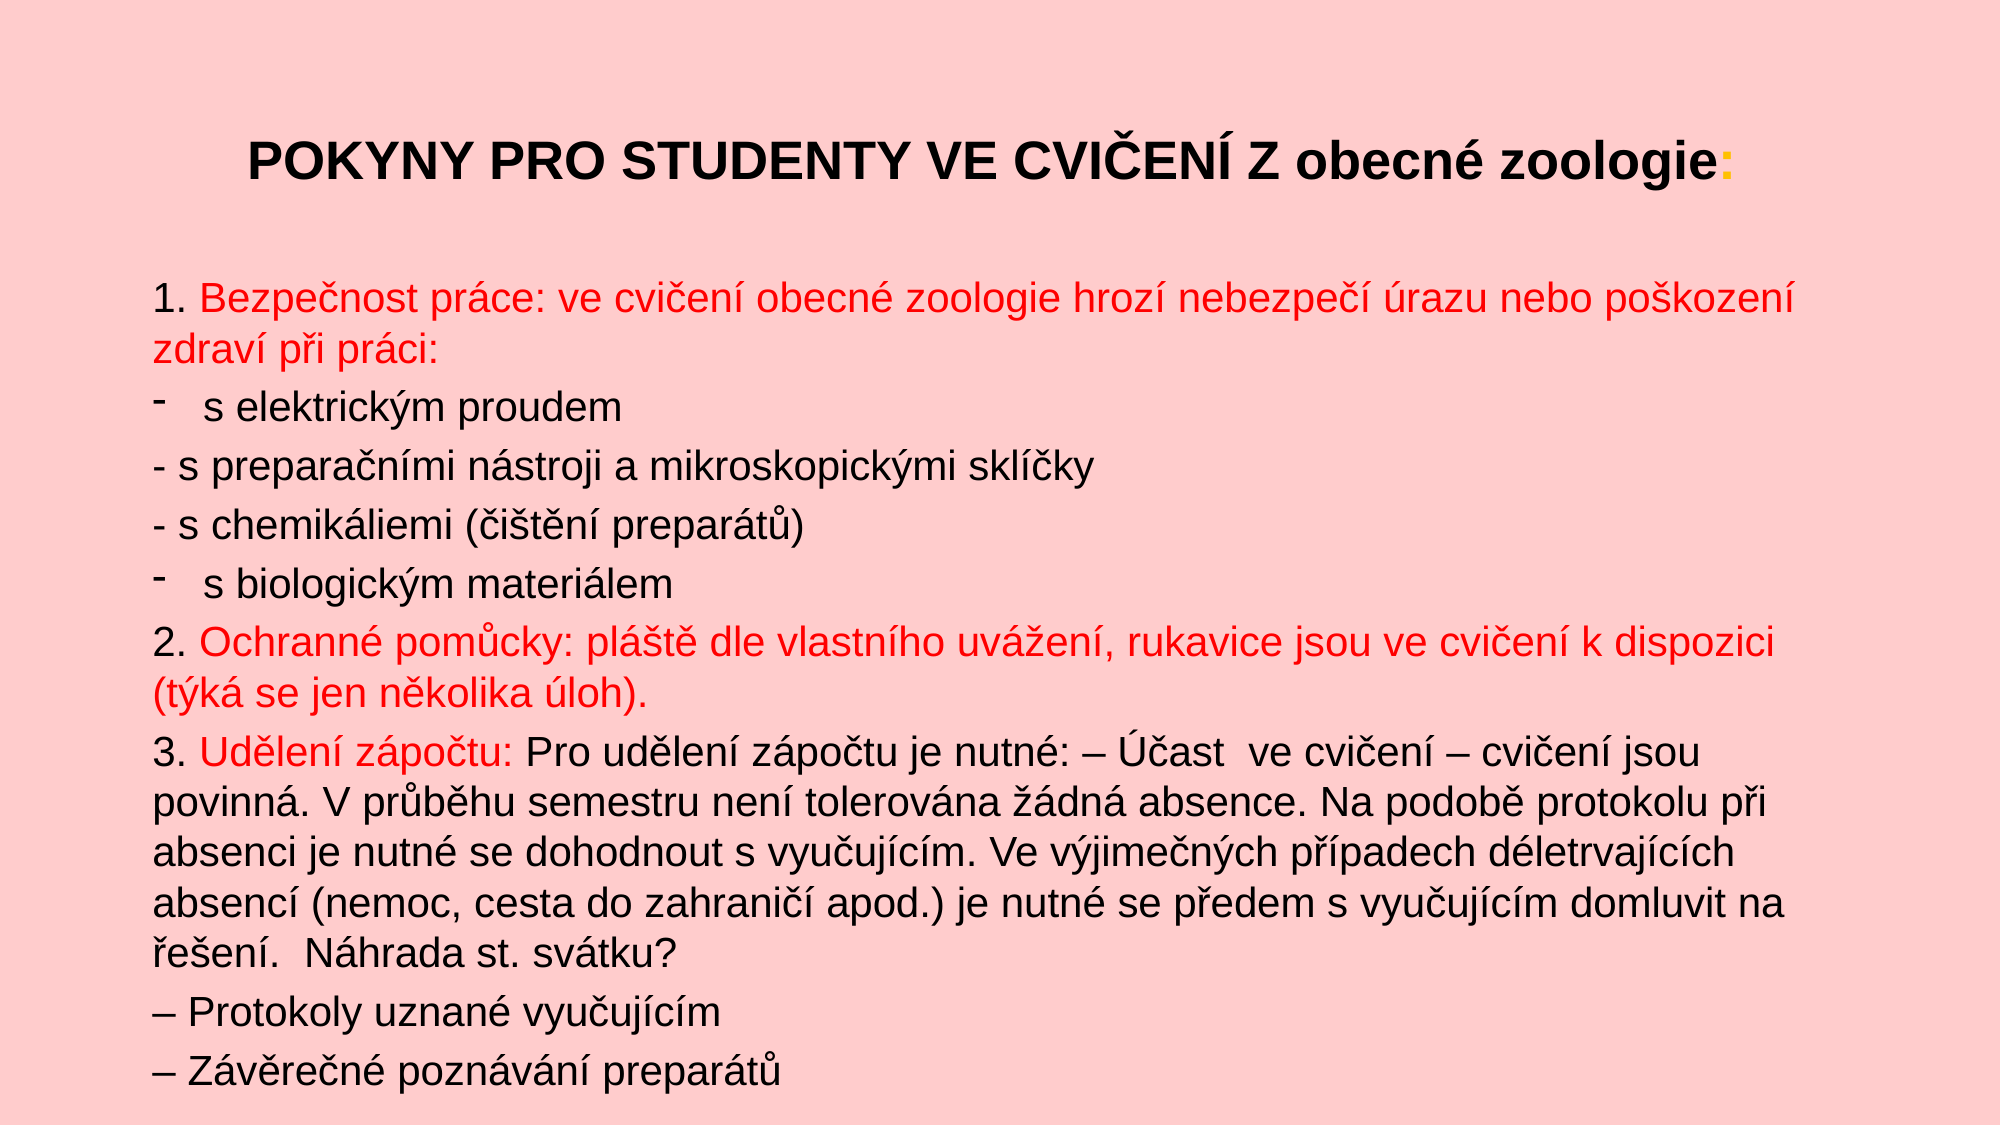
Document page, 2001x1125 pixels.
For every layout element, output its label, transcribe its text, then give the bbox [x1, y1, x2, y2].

title POKYNY PRO STUDENTY VE CVIČENÍ Z obecné zoologie: [137, 45, 1863, 263]
list 1. Bezpečnost práce: ve cvičení obecné zoologie hrozí nebezpečí úrazu nebo poškození zdraví při práci: s elektrickým proudem - s preparačními nástroji a mikroskopickými sklíčky - s chemikáliemi (čištění preparátů) s biologickým materiálem 2. Ochranné pomůcky: pláště dle vlastního uvážení, rukavice jsou ve cvičení k dispozici (týká se jen několika úloh). 3. Udělení zápočtu: Pro udělení zápočtu je nutné: – Účast ve cvičení – cvičení jsou povinná. V průběhu semestru není tolerována žádná absence. Na podobě protokolu při absenci je nutné se dohodnout s vyučujícím. Ve výjimečných případech déletrvajících absencí (nemoc, cesta do zahraničí apod.) je nutné se předem s vyučujícím domluvit na řešení. Náhrada st. svátku? – Protokoly uznané vyučujícím – Závěrečné poznávání preparátů [137, 263, 1863, 1110]
